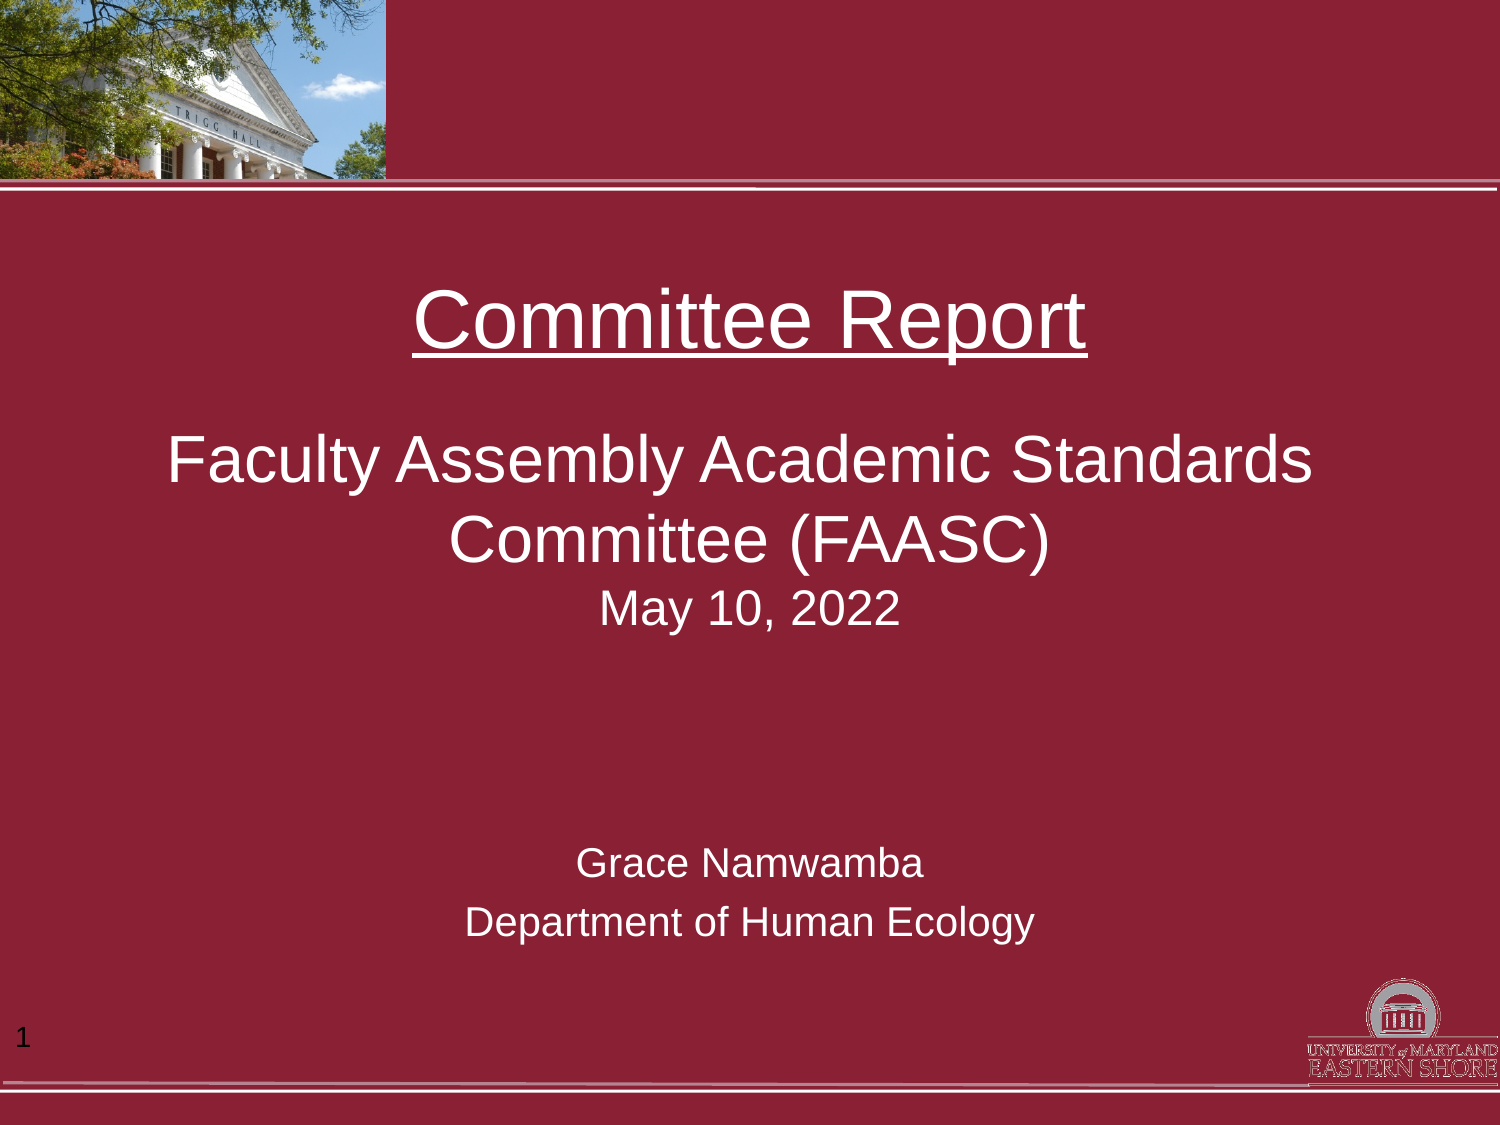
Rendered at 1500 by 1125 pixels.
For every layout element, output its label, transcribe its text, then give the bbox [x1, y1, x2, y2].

subtitle Grace Namwamba Department of Human Ecology [225, 711, 1275, 974]
title Committee Report Faculty Assembly Academic Standards Committee (FAASC) May 10, 2022 [65, 213, 1435, 687]
picture [1294, 960, 1500, 1111]
picture [0, 0, 386, 179]
slide_number 1 [0, 1010, 350, 1089]
